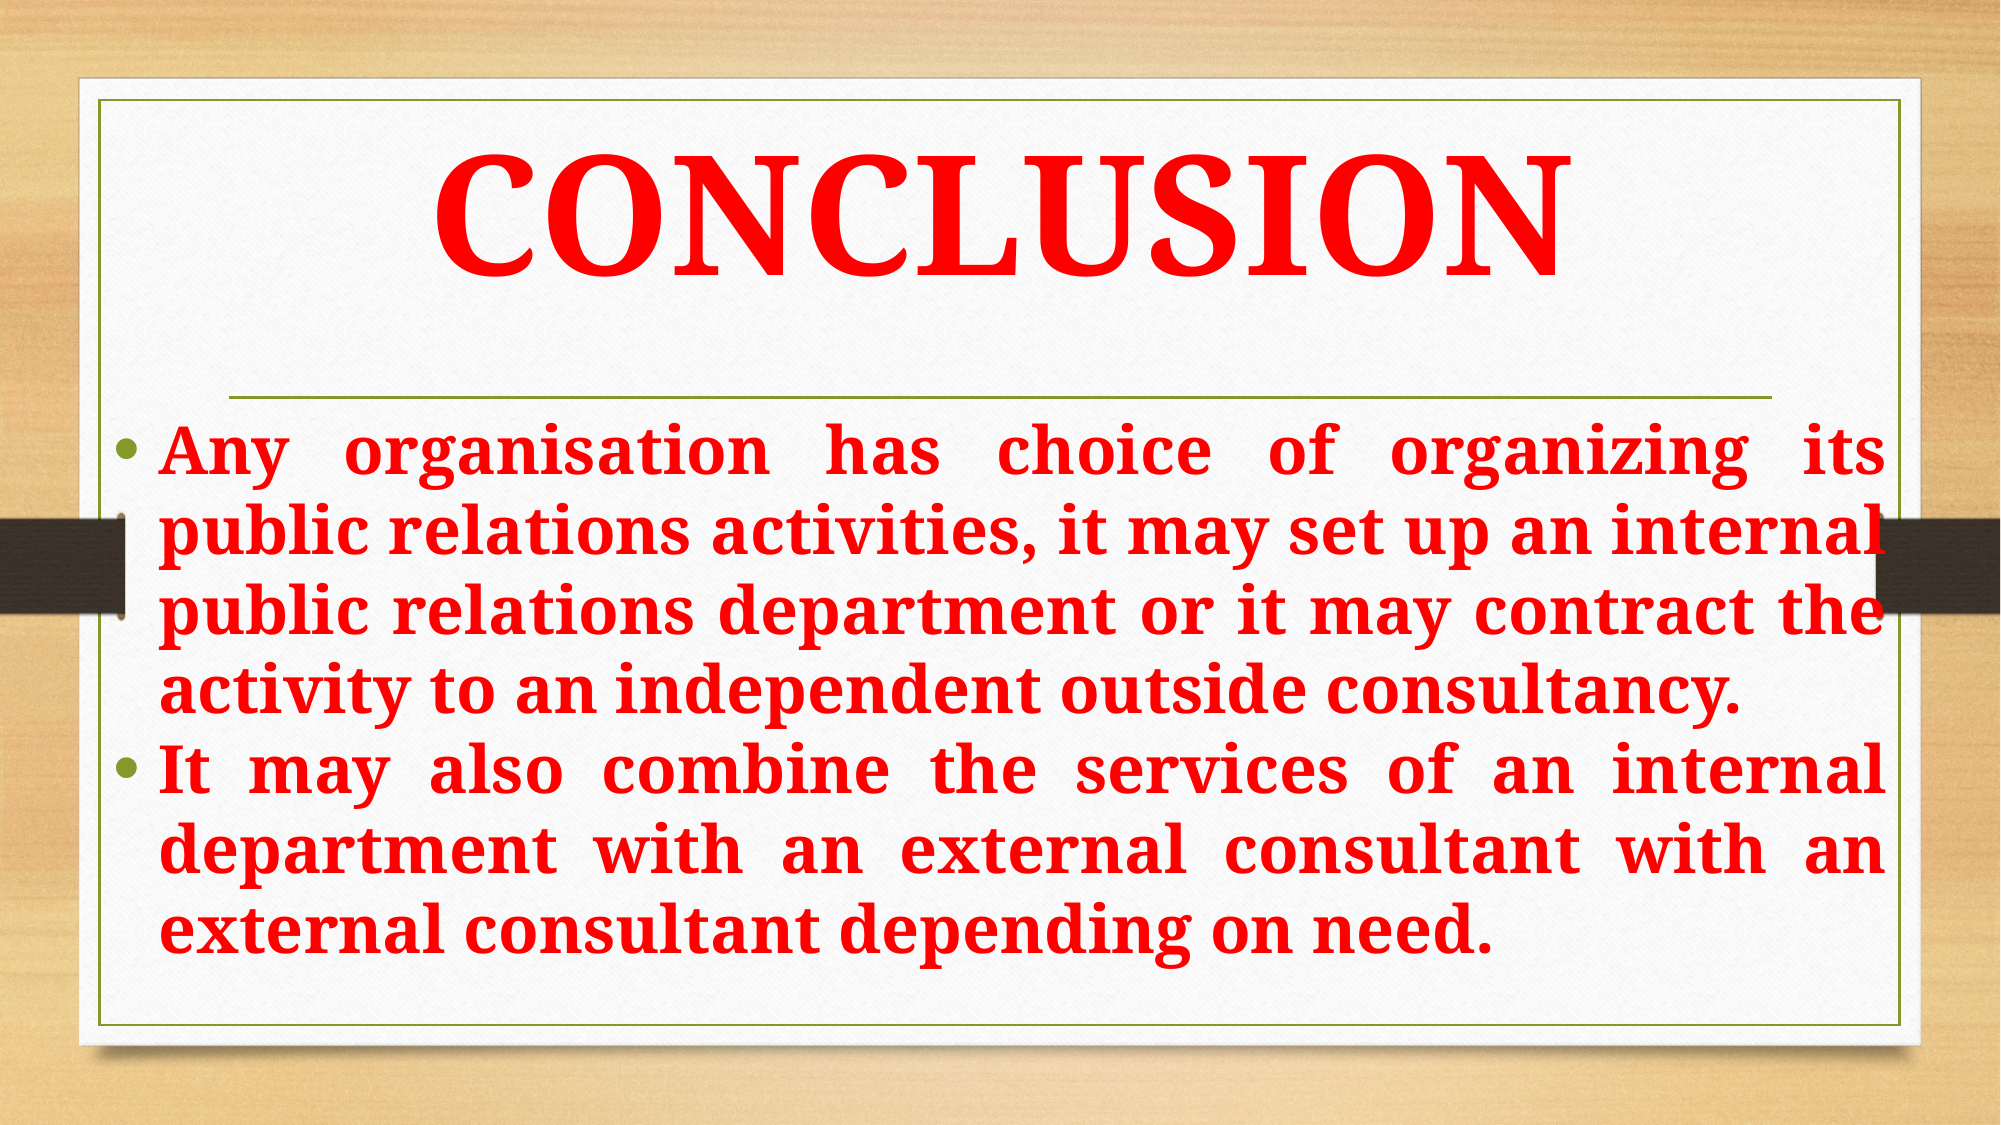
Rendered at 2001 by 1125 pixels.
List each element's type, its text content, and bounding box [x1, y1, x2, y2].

picture [0, 0, 2001, 1125]
title CONCLUSION [98, 101, 1904, 316]
list Any organisation has choice of organizing its public relations activities, it may set up an internal public relations department or it may contract the activity to an independent outside consultancy. It may also combine the services of an internal department with an external consultant with an external consultant depending on need. [98, 400, 1904, 1026]
